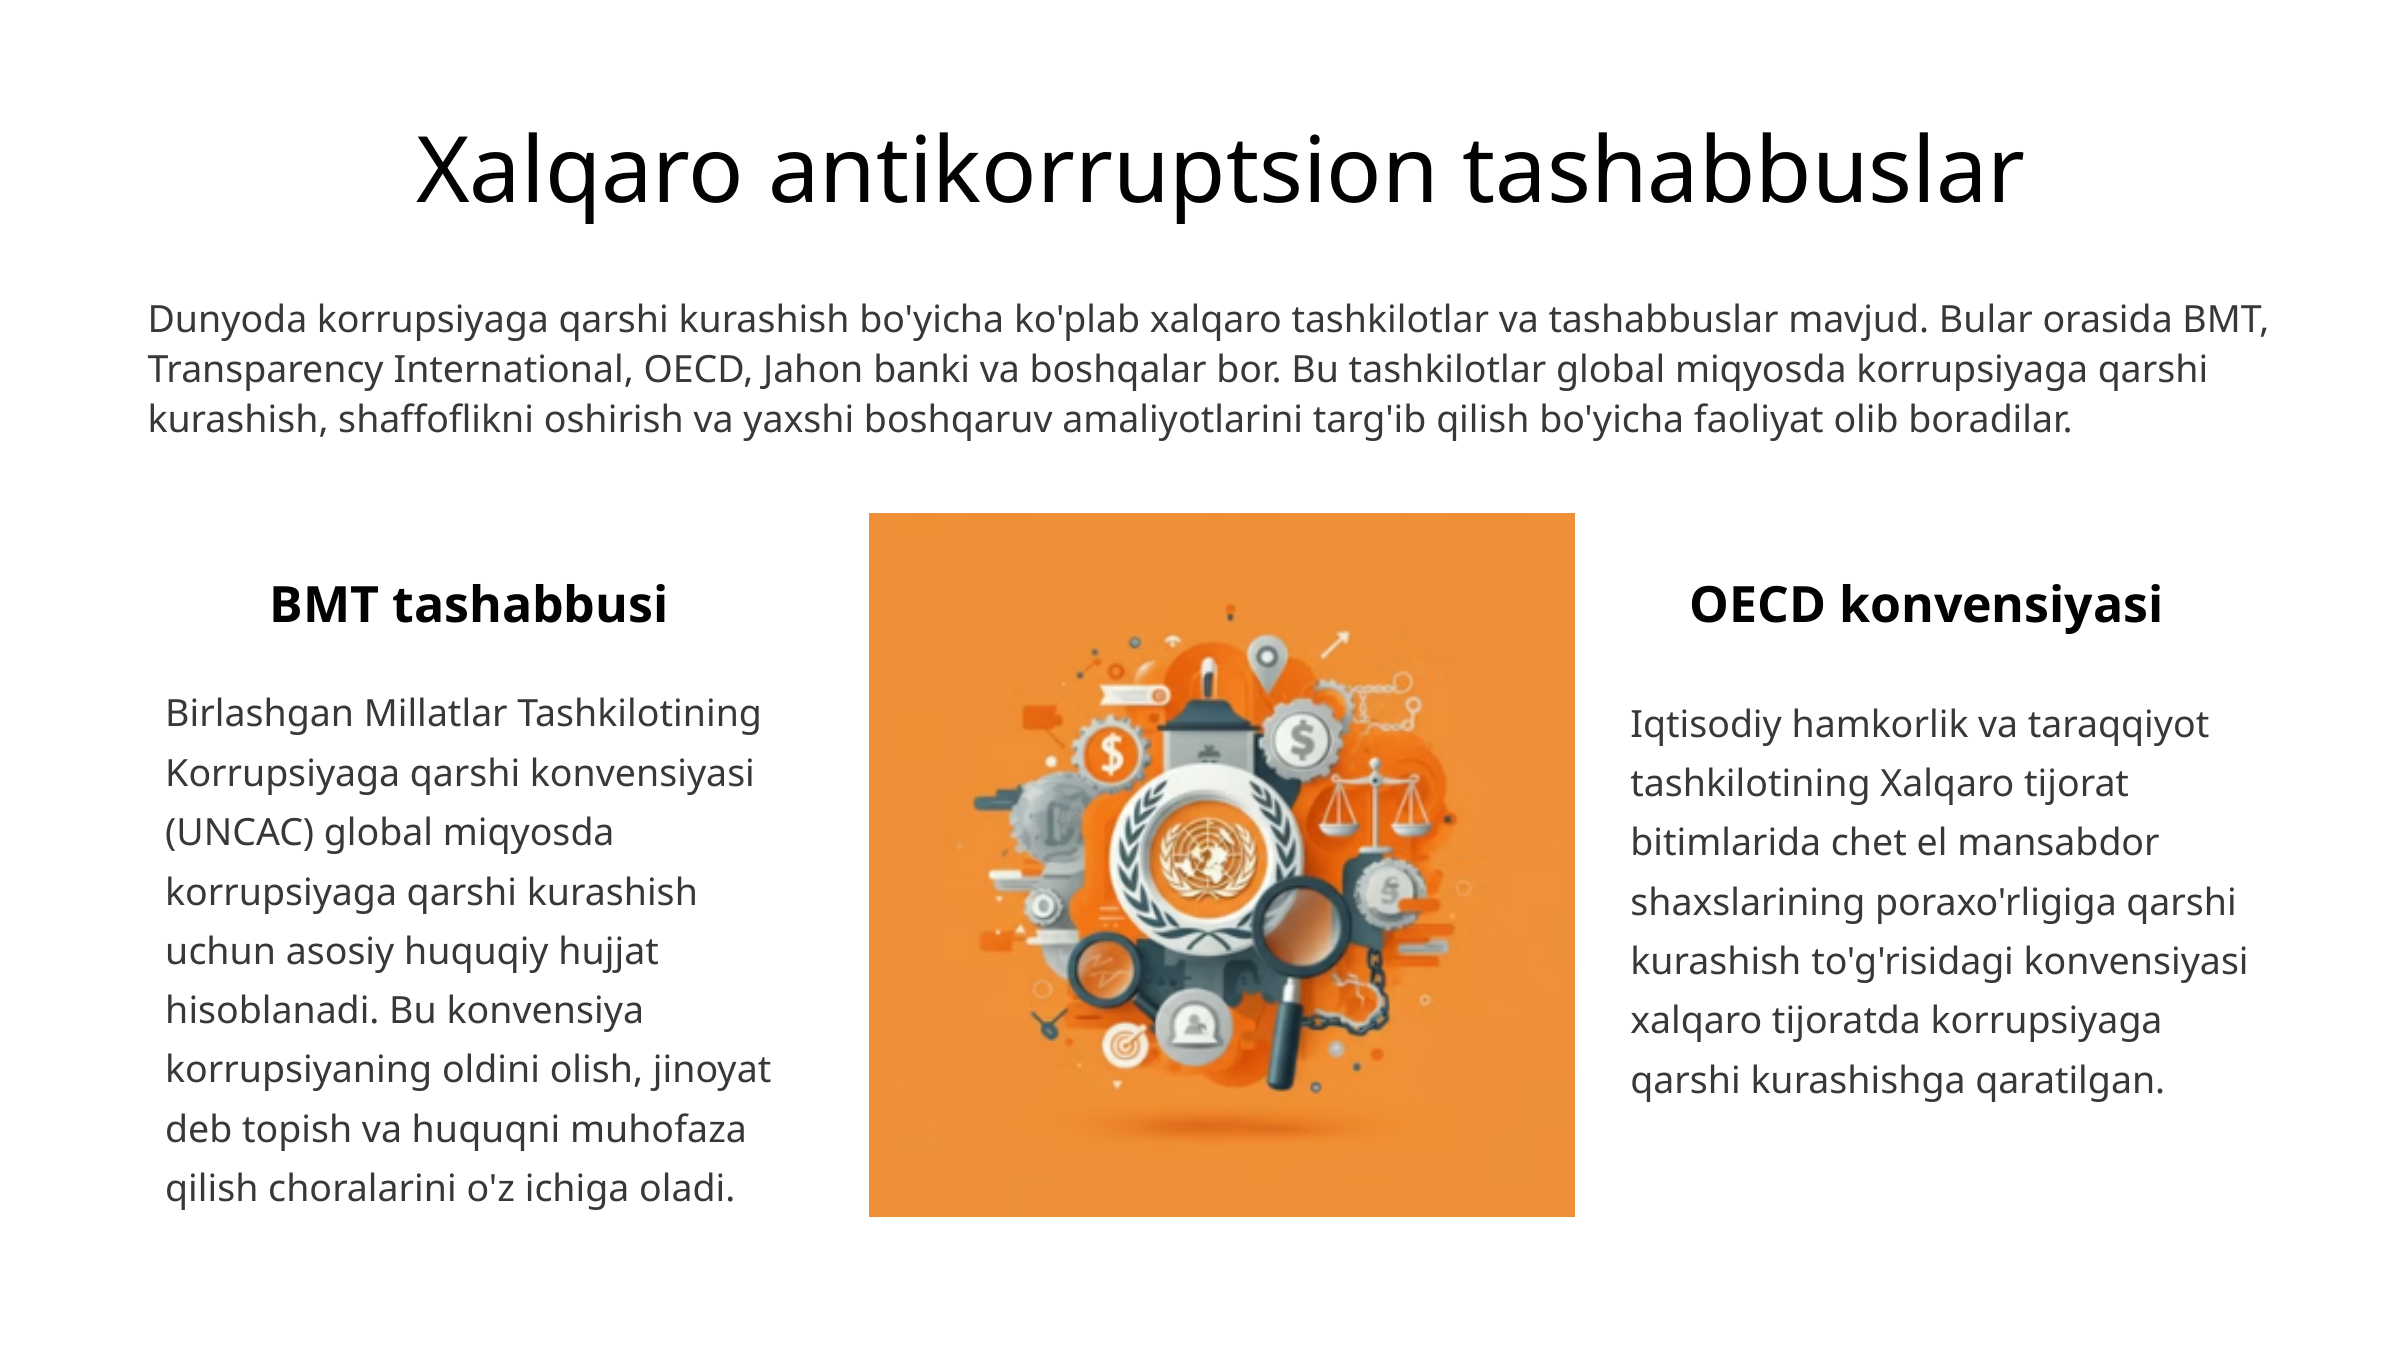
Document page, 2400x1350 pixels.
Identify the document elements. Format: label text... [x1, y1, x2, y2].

text_box Birlashgan Millatlar Tashkilotining Korrupsiyaga qarshi konvensiyasi (UNCAC) global miqyosda korrupsiyaga qarshi kurashish uchun asosiy huquqiy hujjat hisoblanadi. Bu konvensiya korrupsiyaning oldini olish, jinoyat deb topish va huquqni muhofaza qilish choralarini o'z ichiga oladi. [165, 675, 814, 1208]
text_box Iqtisodiy hamkorlik va taraqqiyot tashkilotining Xalqaro tijorat bitimlarida chet el mansabdor shaxslarining poraxo'rligiga qarshi kurashish to'g'risidagi konvensiyasi xalqaro tijoratda korrupsiyaga qarshi kurashishga qaratilgan. [1630, 685, 2280, 1197]
text_box BMT tashabbusi [269, 572, 759, 634]
text_box Xalqaro antikorruptsion tashabbuslar [416, 99, 2040, 222]
text_box OECD konvensiyasi [1690, 572, 2179, 634]
picture [869, 513, 1575, 1217]
text_box Dunyoda korrupsiyaga qarshi kurashish bo'yicha ko'plab xalqaro tashkilotlar va tashabbuslar mavjud. Bular orasida BMT, Transparency International, OECD, Jahon banki va boshqalar bor. Bu tashkilotlar global miqyosda korrupsiyaga qarshi kurashish, shaffoflikni oshirish va yaxshi boshqaruv amaliyotlarini targ'ib qilish bo'yicha faoliyat olib boradilar. [147, 289, 2325, 443]
